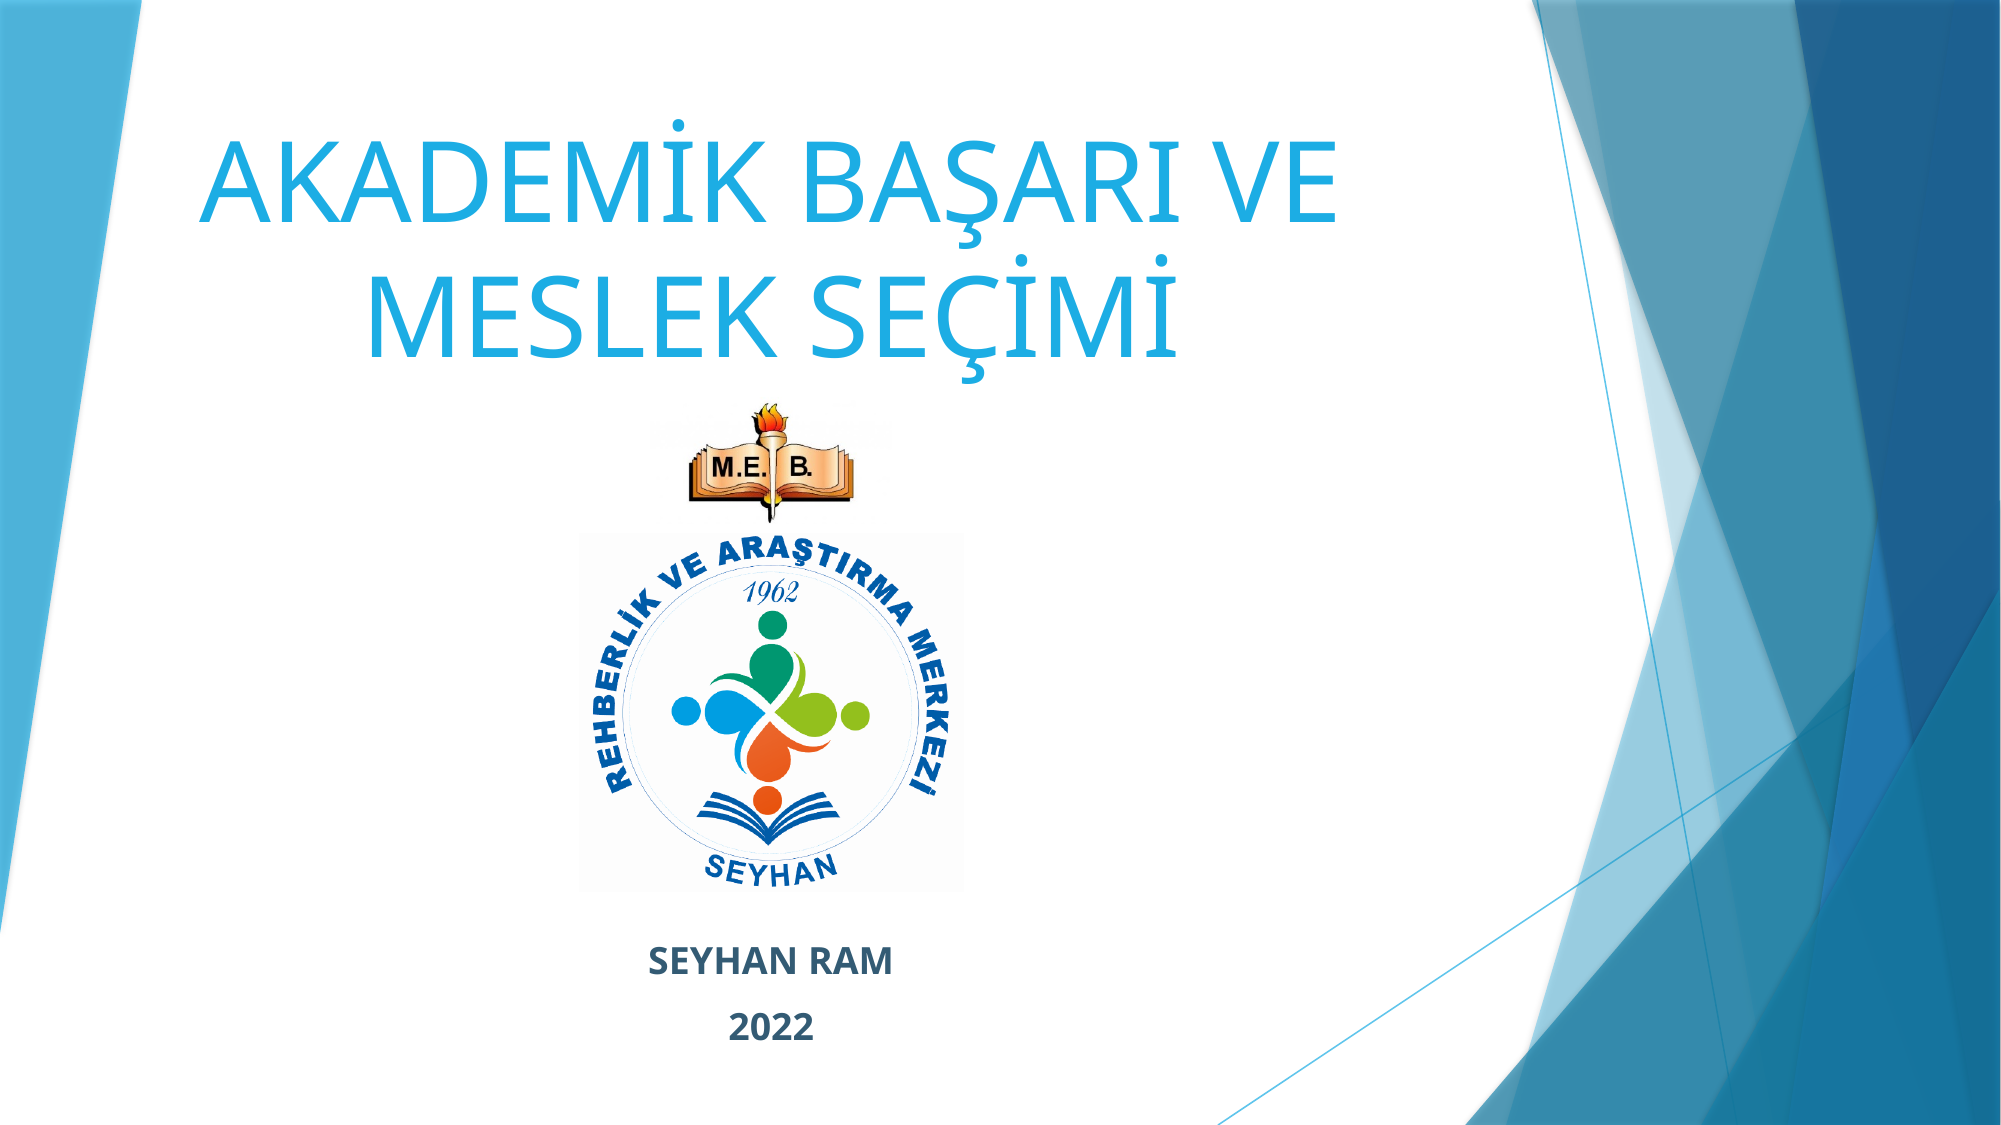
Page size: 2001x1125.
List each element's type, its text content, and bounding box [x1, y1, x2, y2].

picture [578, 532, 964, 892]
picture [650, 397, 893, 524]
title AKADEMİK BAŞARI VE MESLEK SEÇİMİ [134, 117, 1409, 388]
subtitle SEYHAN RAM 2022 [568, 929, 974, 1059]
